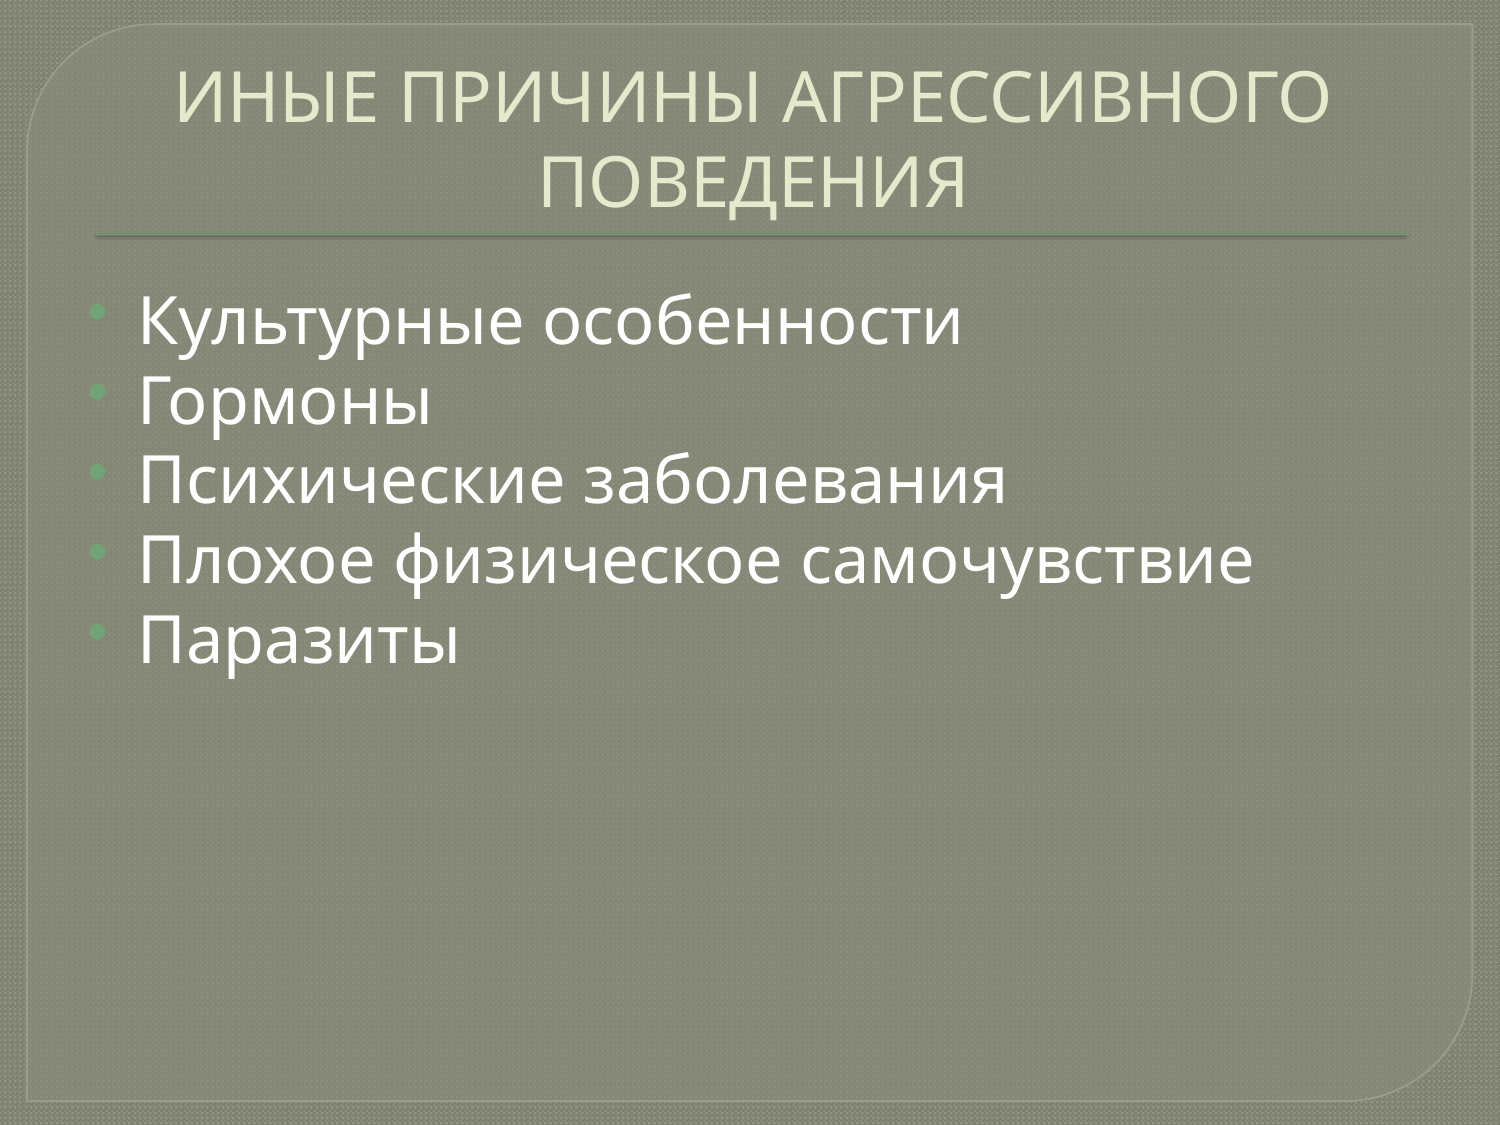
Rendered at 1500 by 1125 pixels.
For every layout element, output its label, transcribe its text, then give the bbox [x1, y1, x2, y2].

title ИНЫЕ ПРИЧИНЫ АГРЕССИВНОГО ПОВЕДЕНИЯ [75, 41, 1425, 230]
list Культурные особенности Гормоны Психические заболевания Плохое физическое самочувствие Паразиты [75, 270, 1425, 1013]
